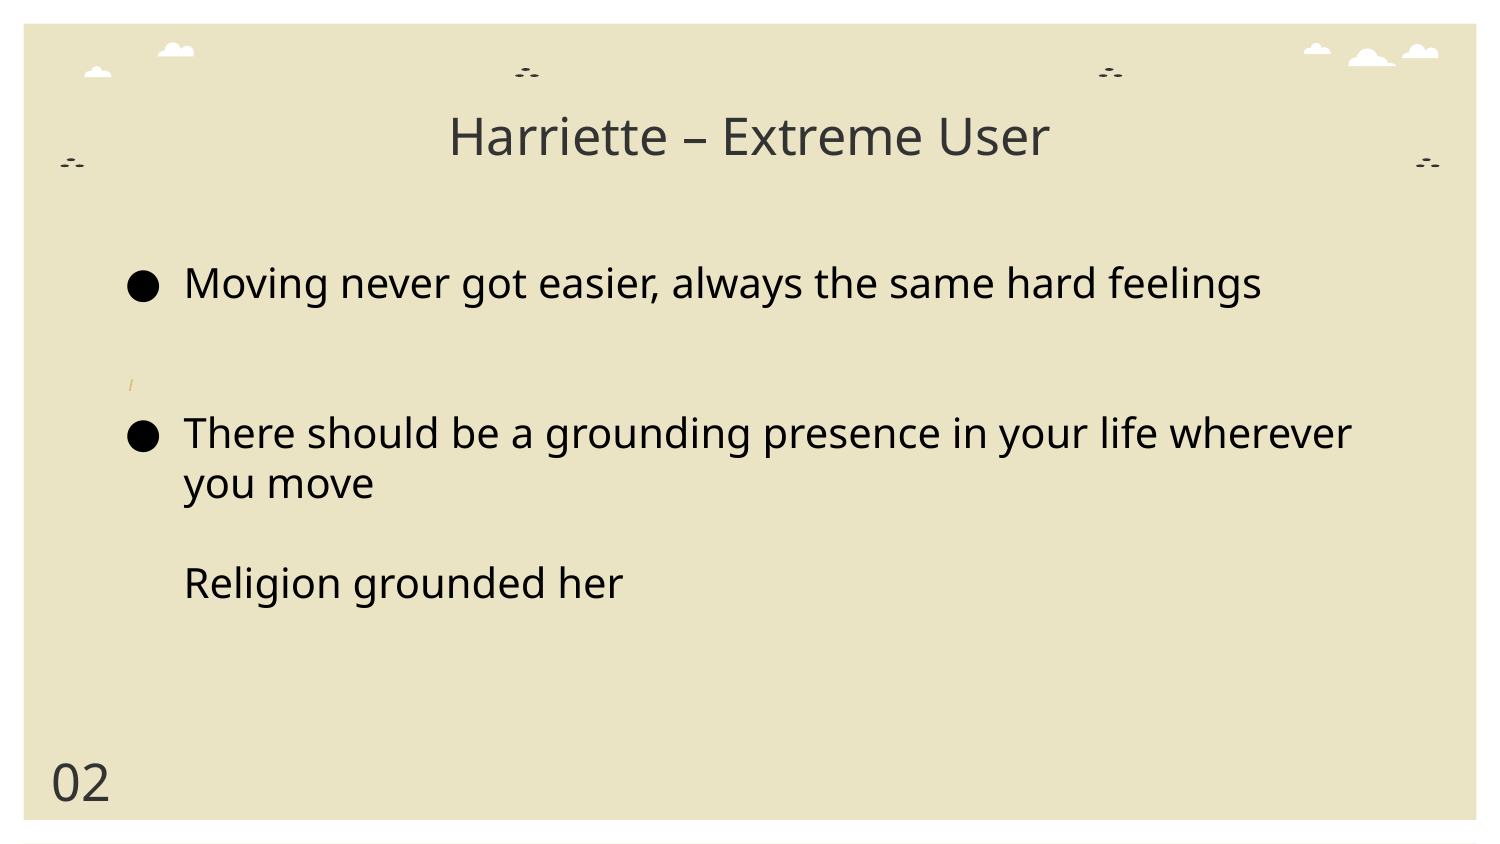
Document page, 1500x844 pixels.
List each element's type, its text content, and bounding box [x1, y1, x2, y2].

title 02 [36, 733, 296, 812]
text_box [129, 378, 133, 392]
text_box Moving never got easier, always the same hard feelings There should be a grounding presence in your life wherever you move Religion grounded her [93, 191, 1439, 622]
title Harriette – Extreme User [116, 88, 1383, 168]
